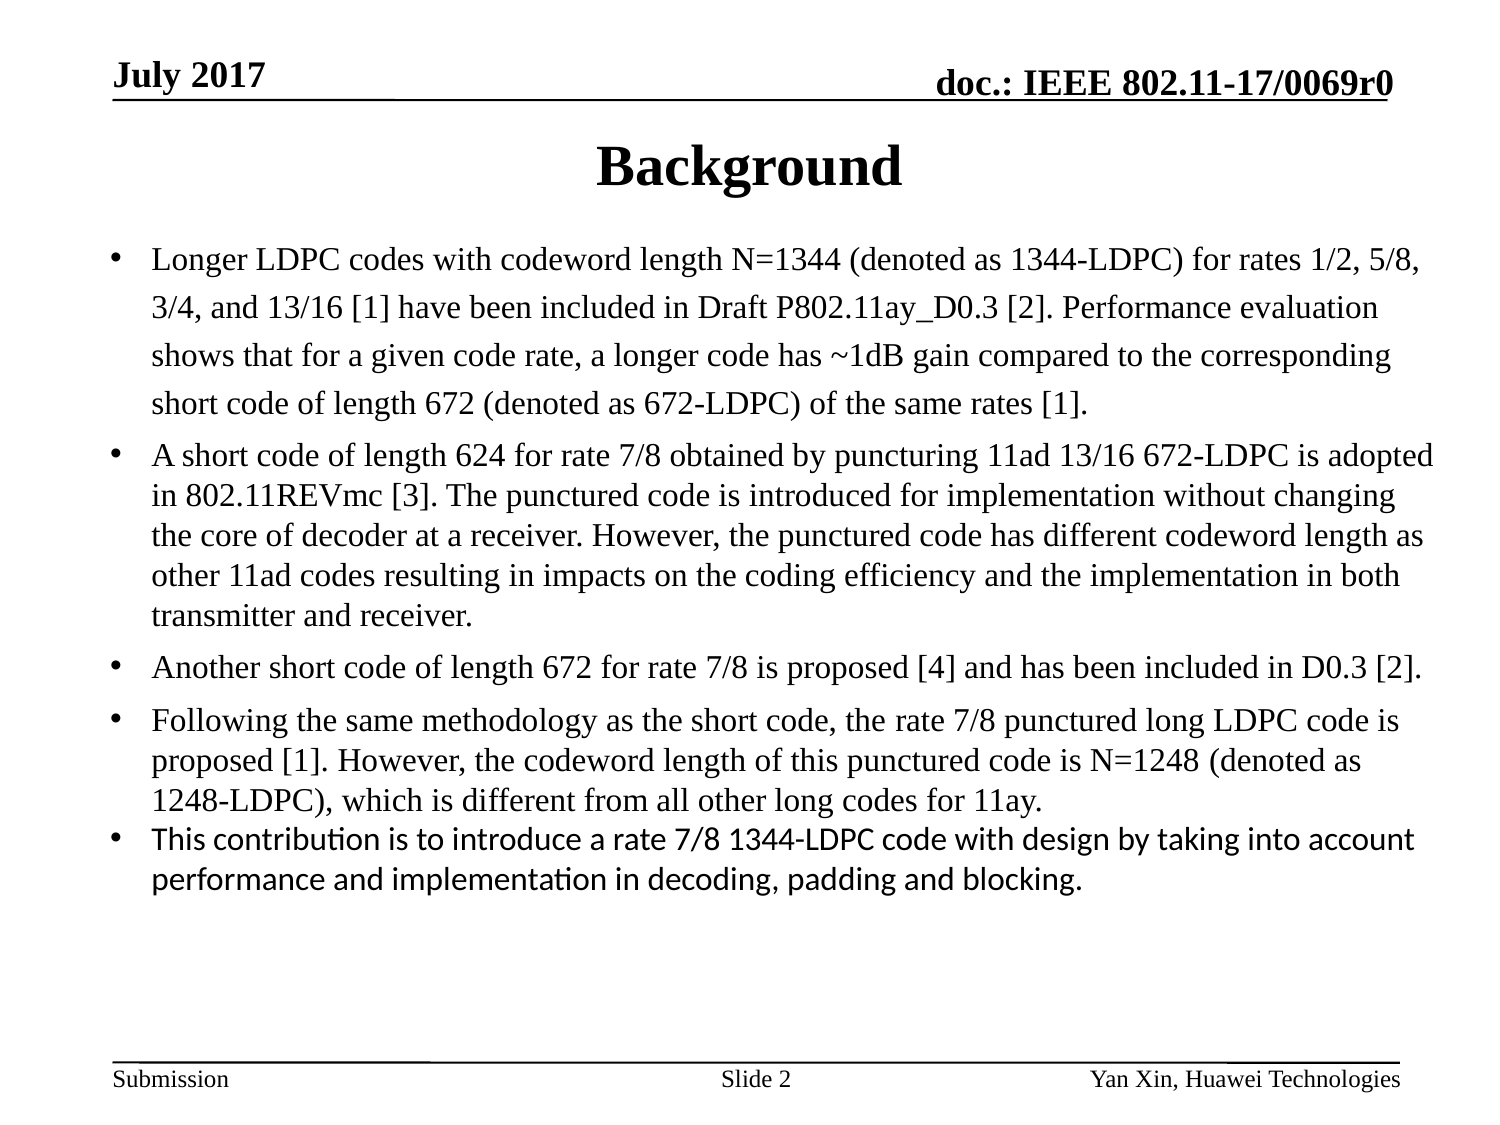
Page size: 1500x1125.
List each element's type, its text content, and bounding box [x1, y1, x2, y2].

slide_number Slide 2 [712, 1061, 800, 1123]
title Background [112, 74, 1388, 221]
text_box Longer LDPC codes with codeword length N=1344 (denoted as 1344-LDPC) for rates 1/2, 5/8, 3/4, and 13/16 [1] have been included in Draft P802.11ay_D0.3 [2]. Performance evaluation shows that for a given code rate, a longer code has ~1dB gain compared to the corresponding short code of length 672 (denoted as 672-LDPC) of the same rates [1]. A short code of length 624 for rate 7/8 obtained by puncturing 11ad 13/16 672-LDPC is adopted in 802.11REVmc [3]. The punctured code is introduced for implementation without changing the core of decoder at a receiver. However, the punctured code has different codeword length as other 11ad codes resulting in impacts on the coding efficiency and the implementation in both transmitter and receiver. Another short code of length 672 for rate 7/8 is proposed [4] and has been included in D0.3 [2]. Following the same methodology as the short code, the rate 7/8 punctured long LDPC code is proposed [1]. However, the codeword length of this punctured code is N=1248 (denoted as 1248-LDPC), which is different from all other long codes for 11ay. This contribution is to introduce a rate 7/8 1344-LDPC code with design by taking into account performance and implementation in decoding, padding and blocking. [95, 221, 1452, 1046]
footer Yan Xin, Huawei Technologies [902, 1061, 1402, 1093]
